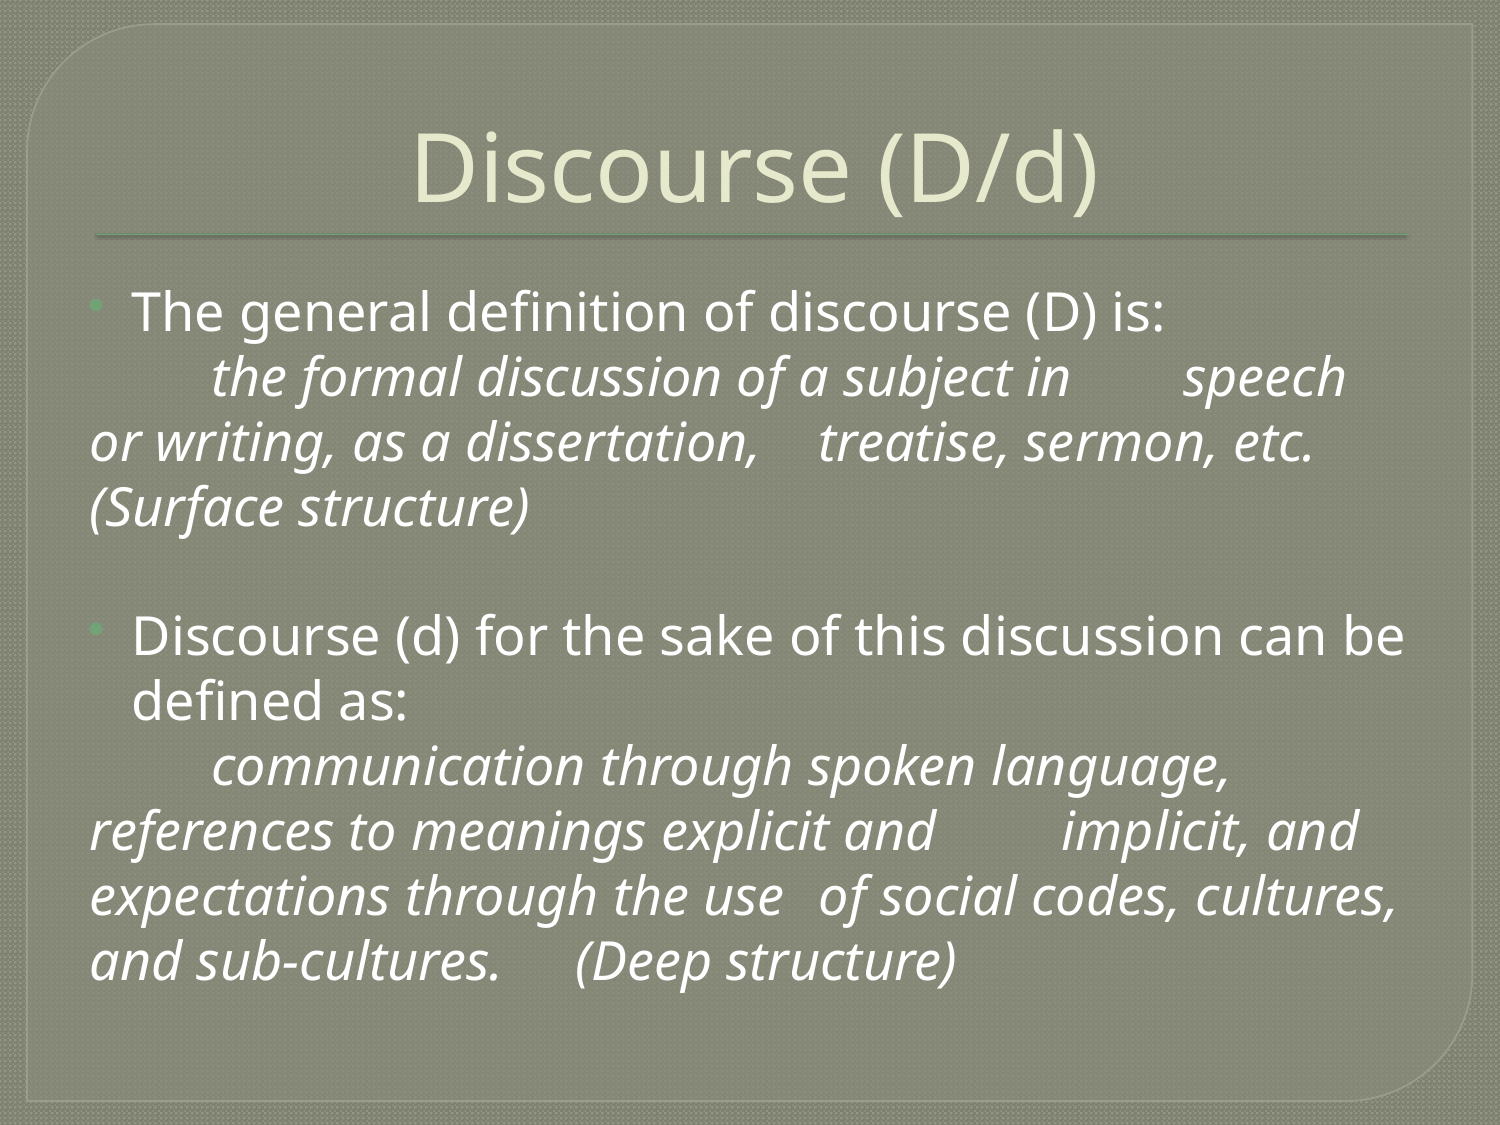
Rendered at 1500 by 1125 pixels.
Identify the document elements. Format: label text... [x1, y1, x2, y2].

list The general definition of discourse (D) is: the formal discussion of a subject in speech or writing, as a dissertation, treatise, sermon, etc. (Surface structure) Discourse (d) for the sake of this discussion can be defined as: communication through spoken language, references to meanings explicit and implicit, and expectations through the use of social codes, cultures, and sub-cultures. (Deep structure) [75, 270, 1425, 1013]
title Discourse (D/d) [75, 41, 1425, 230]
